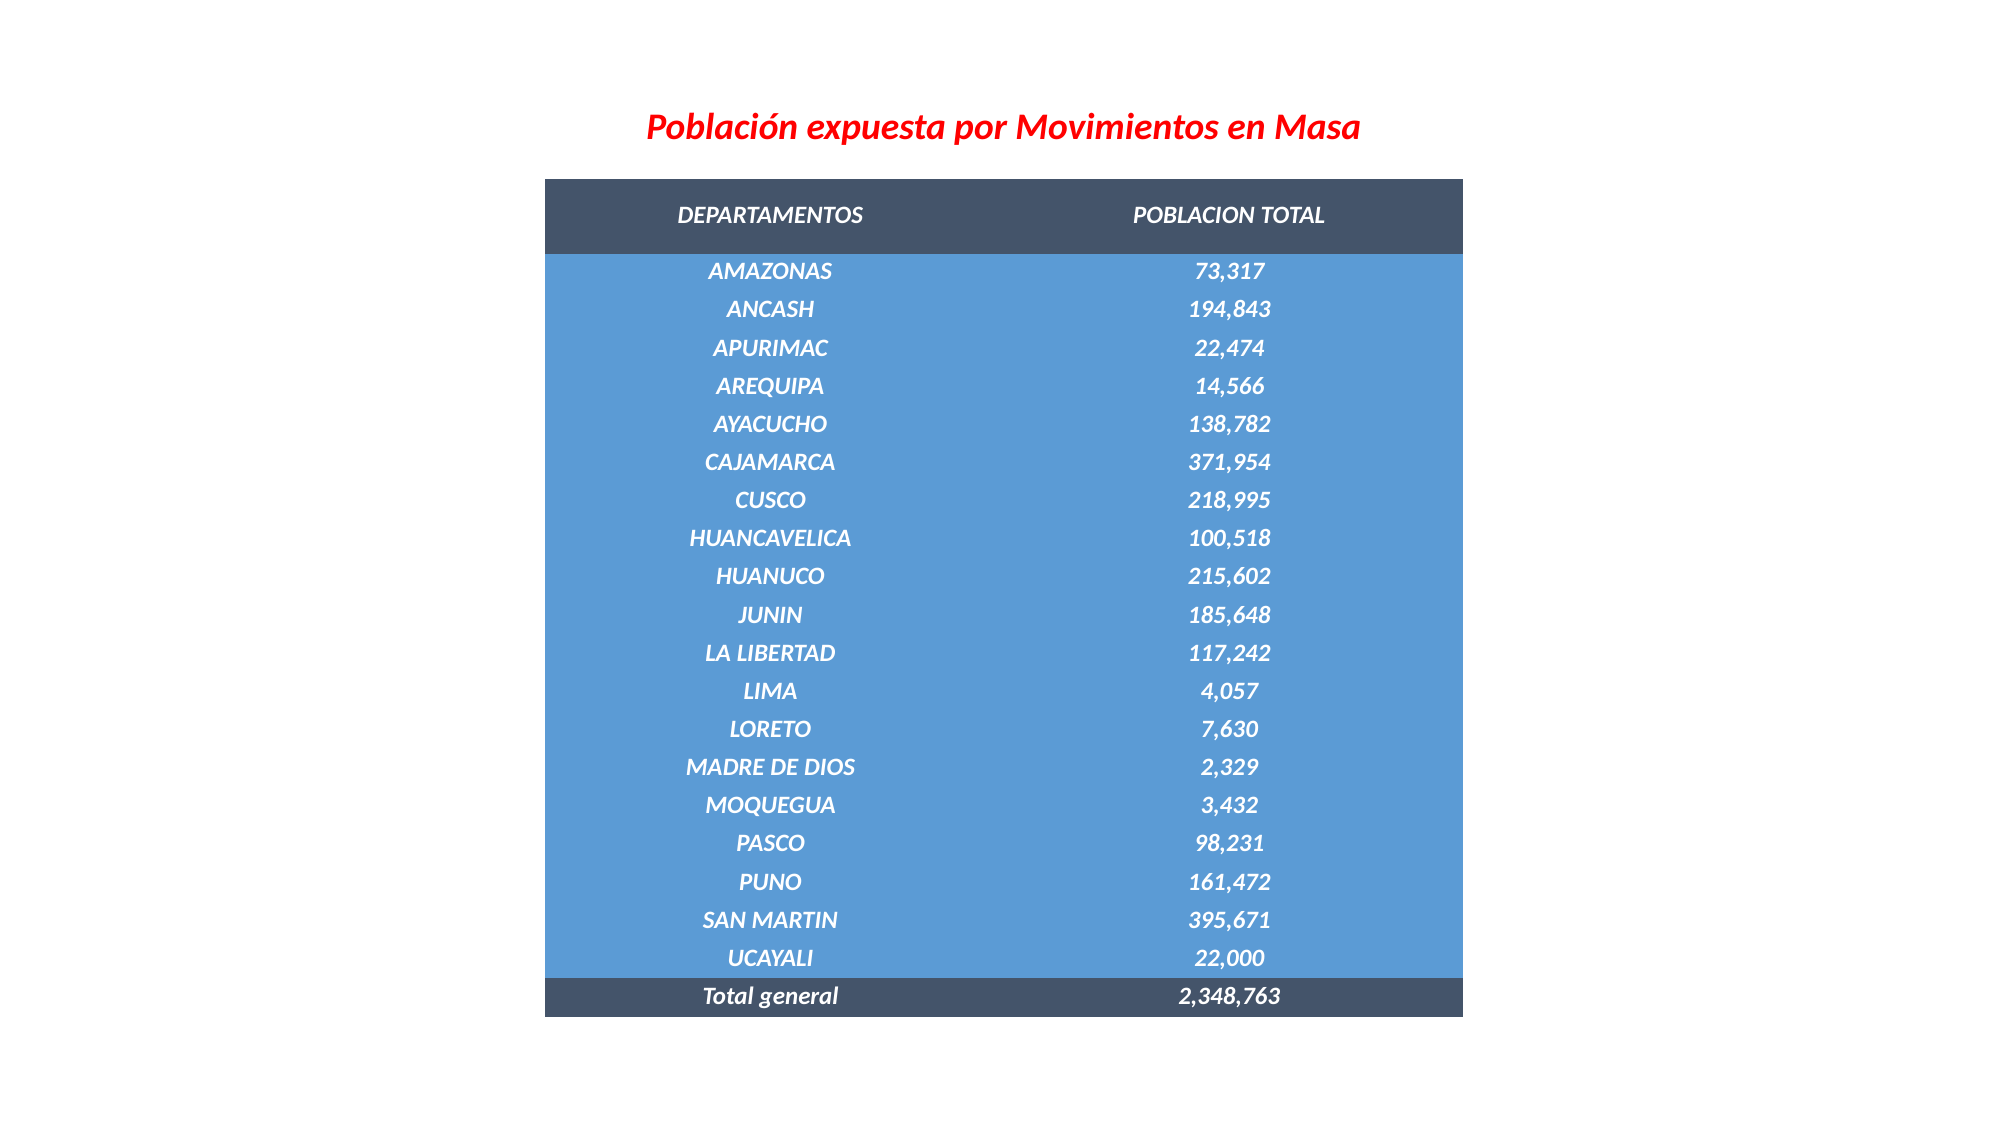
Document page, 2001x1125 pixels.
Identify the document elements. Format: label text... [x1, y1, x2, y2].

table_cell 4,057 [996, 673, 1463, 711]
table_cell PASCO [545, 826, 996, 864]
table_cell JUNIN [545, 597, 996, 635]
table_cell 73,317 [996, 254, 1463, 292]
table_cell 2,329 [996, 750, 1463, 788]
table_cell 22,000 [996, 940, 1463, 978]
table_cell LA LIBERTAD [545, 635, 996, 673]
table_cell 395,671 [996, 902, 1463, 940]
table_cell 194,843 [996, 292, 1463, 330]
table_cell 22,474 [996, 330, 1463, 368]
table_cell 371,954 [996, 444, 1463, 482]
text_box Población expuesta por Movimientos en Masa [631, 94, 1377, 155]
table_cell AREQUIPA [545, 368, 996, 406]
table_cell Total general [545, 978, 996, 1017]
table_cell 161,472 [996, 864, 1463, 902]
table_header POBLACION TOTAL [996, 179, 1463, 254]
table_cell 218,995 [996, 482, 1463, 521]
table_cell 117,242 [996, 635, 1463, 673]
table_cell ANCASH [545, 292, 996, 330]
table_cell PUNO [545, 864, 996, 902]
table_cell 185,648 [996, 597, 1463, 635]
table_cell AYACUCHO [545, 406, 996, 444]
table_cell LORETO [545, 711, 996, 750]
table_cell 138,782 [996, 406, 1463, 444]
table_cell HUANUCO [545, 559, 996, 597]
table_cell CAJAMARCA [545, 444, 996, 482]
table_cell HUANCAVELICA [545, 521, 996, 559]
table_cell MADRE DE DIOS [545, 750, 996, 788]
table_cell 2,348,763 [996, 978, 1463, 1017]
table_header DEPARTAMENTOS [545, 179, 996, 254]
table_cell AMAZONAS [545, 254, 996, 292]
table_cell MOQUEGUA [545, 788, 996, 826]
table_cell 14,566 [996, 368, 1463, 406]
table_cell CUSCO [545, 482, 996, 521]
table_cell 215,602 [996, 559, 1463, 597]
table_cell UCAYALI [545, 940, 996, 978]
table_cell 3,432 [996, 788, 1463, 826]
table_cell 100,518 [996, 521, 1463, 559]
table_cell 98,231 [996, 826, 1463, 864]
table_cell APURIMAC [545, 330, 996, 368]
table_cell 7,630 [996, 711, 1463, 750]
table_cell SAN MARTIN [545, 902, 996, 940]
table_cell LIMA [545, 673, 996, 711]
